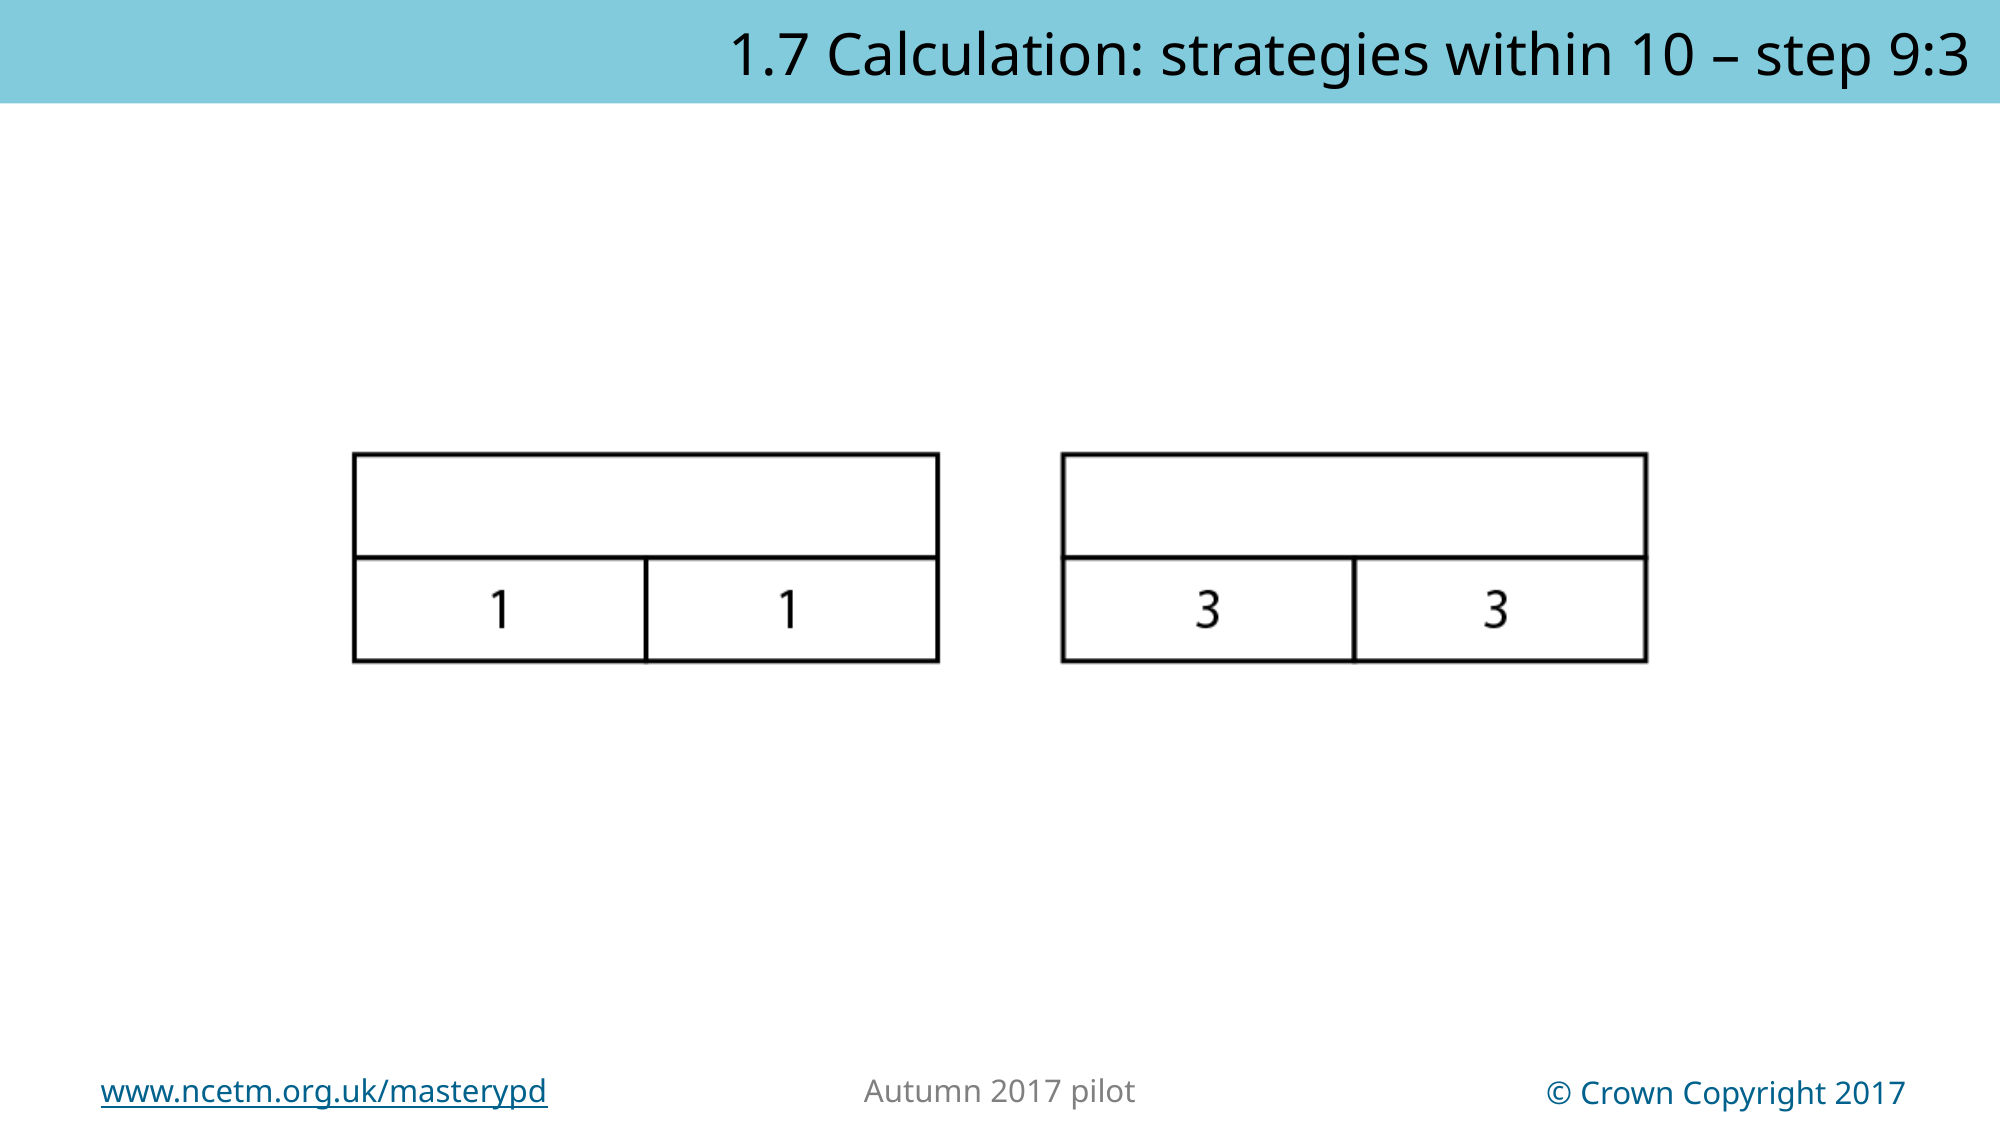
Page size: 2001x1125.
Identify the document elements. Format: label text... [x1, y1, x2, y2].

list 1.7 Calculation: strategies within 10 – step 9:3 [0, 0, 2000, 104]
picture [346, 414, 953, 711]
picture [1035, 414, 1674, 711]
